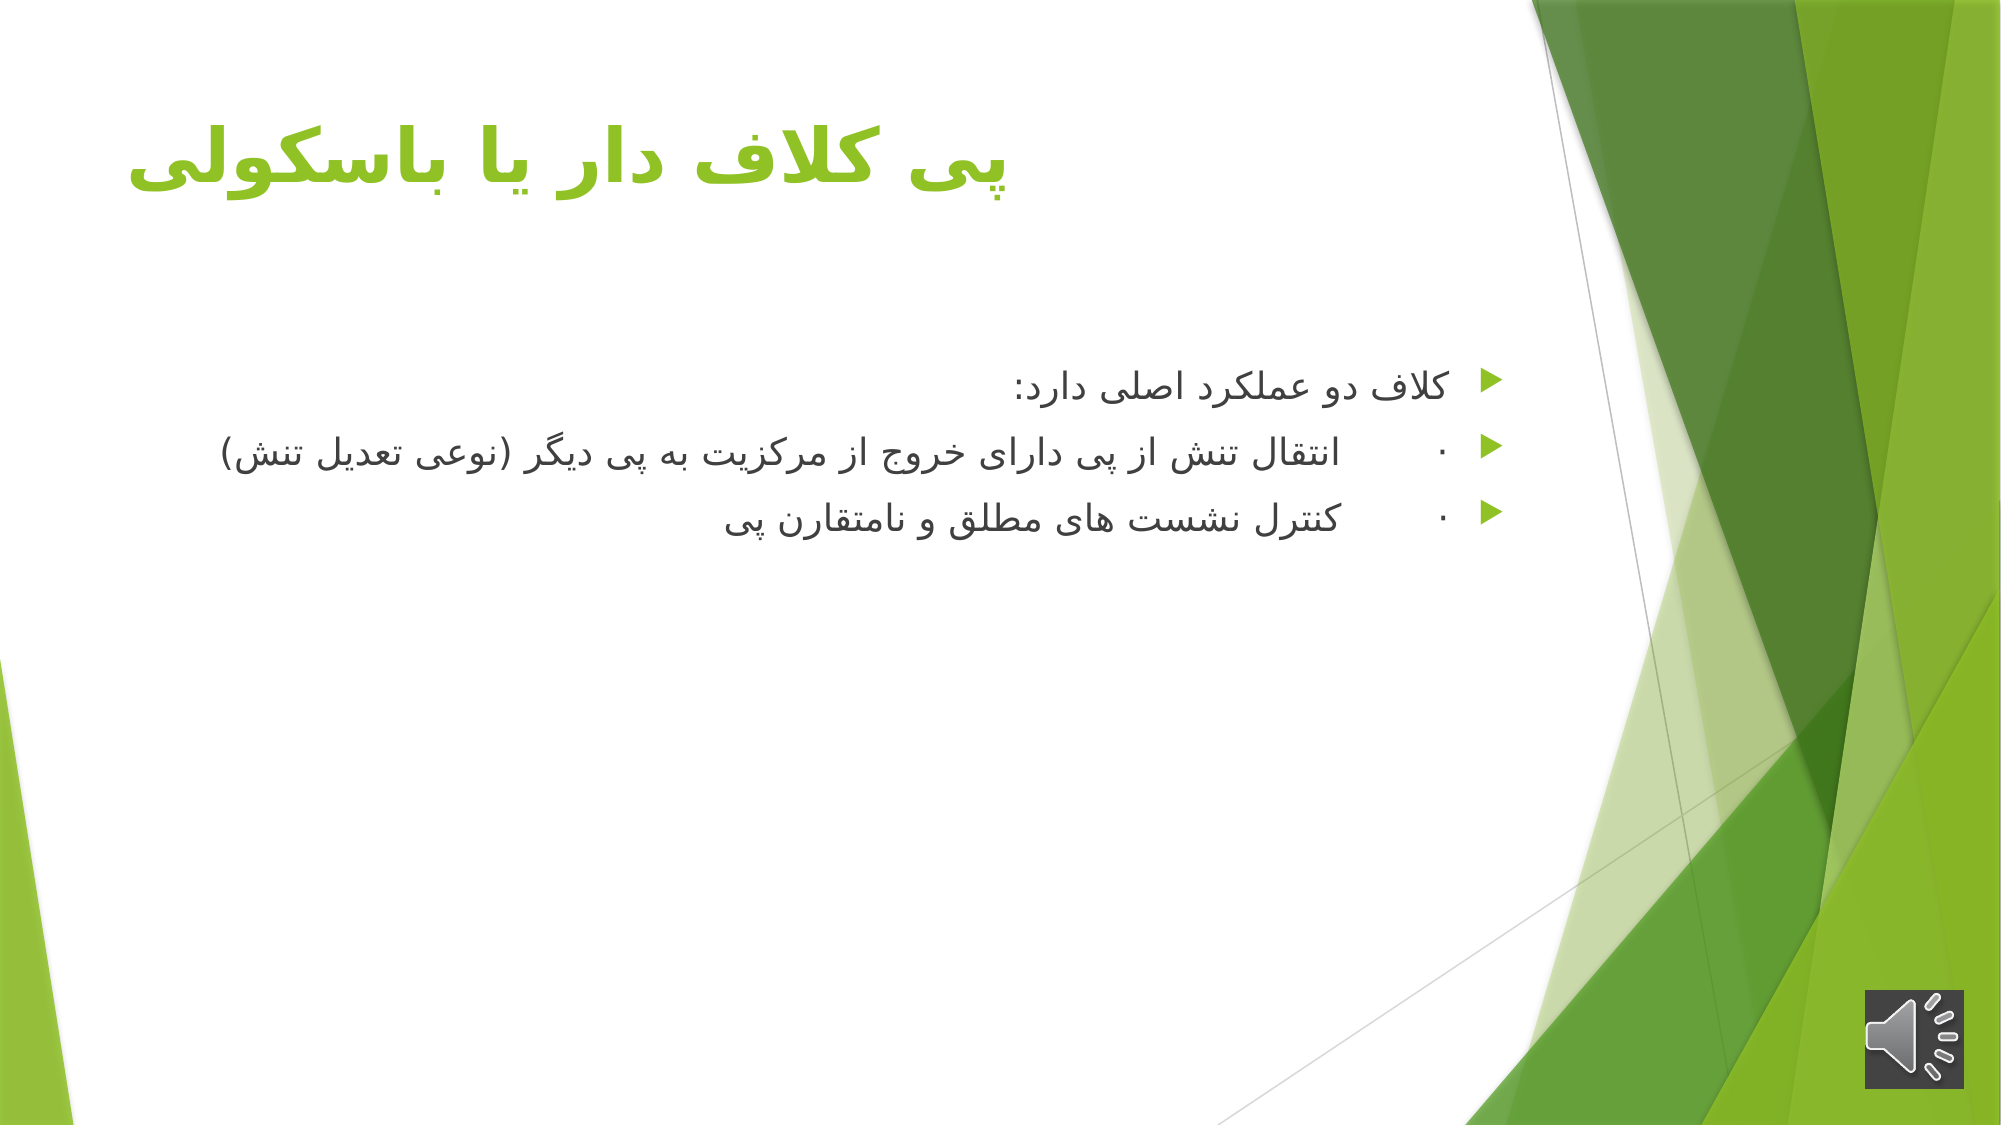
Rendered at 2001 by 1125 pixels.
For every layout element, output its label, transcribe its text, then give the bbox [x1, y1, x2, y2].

picture [1864, 989, 1966, 1091]
title پی کلاف دار یا باسکولی [111, 99, 1522, 317]
list کلاف دو عملکرد اصلی دارد: · انتقال تنش از پی دارای خروج از مرکزیت به پی دیگر (نوعی تعدیل تنش) · کنترل نشست های مطلق و نامتقارن پی [111, 354, 1522, 992]
